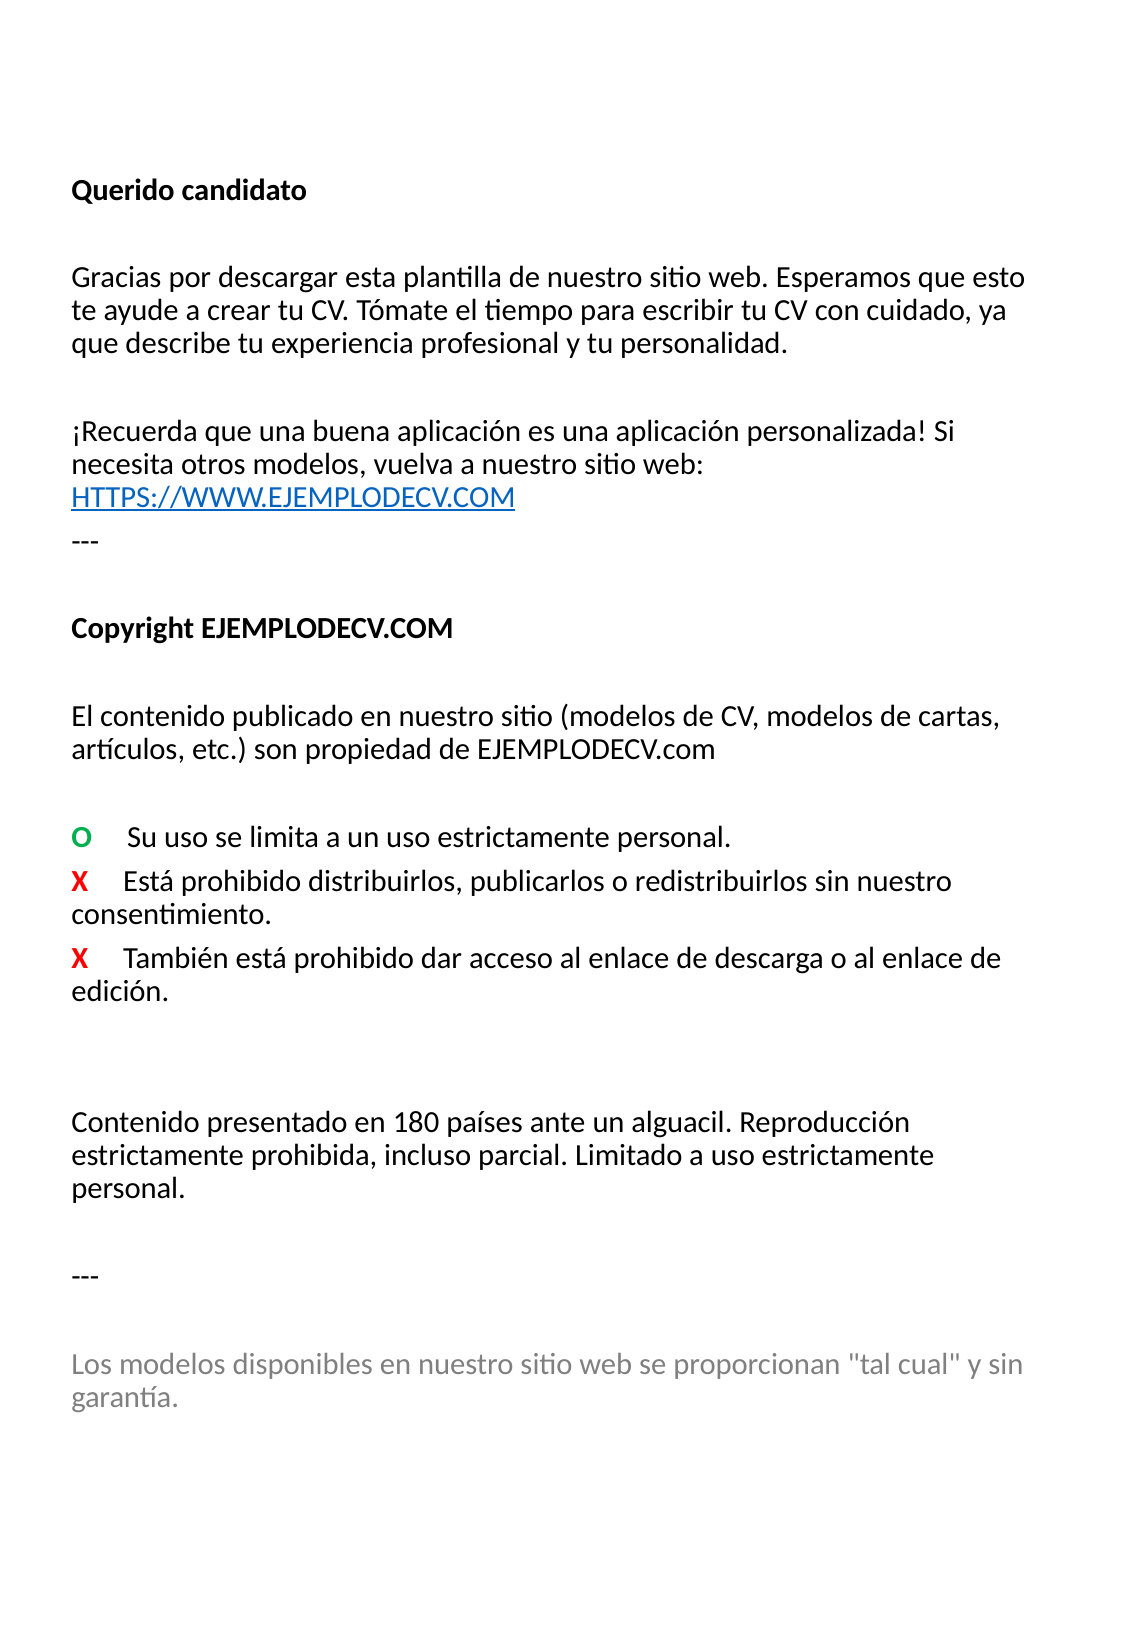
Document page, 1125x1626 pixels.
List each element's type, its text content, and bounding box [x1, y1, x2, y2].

list Querido candidato Gracias por descargar esta plantilla de nuestro sitio web. Esperamos que esto te ayude a crear tu CV. Tómate el tiempo para escribir tu CV con cuidado, ya que describe tu experiencia profesional y tu personalidad. ¡Recuerda que una buena aplicación es una aplicación personalizada! Si necesita otros modelos, vuelva a nuestro sitio web: HTTPS://WWW.EJEMPLODECV.COM --- Copyright EJEMPLODECV.COM El contenido publicado en nuestro sitio (modelos de CV, modelos de cartas, artículos, etc.) son propiedad de EJEMPLODECV.com O Su uso se limita a un uso estrictamente personal. X Está prohibido distribuirlos, publicarlos o redistribuirlos sin nuestro consentimiento. X También está prohibido dar acceso al enlace de descarga o al enlace de edición. Contenido presentado en 180 países ante un alguacil. Reproducción estrictamente prohibida, incluso parcial. Limitado a uso estrictamente personal. --- Los modelos disponibles en nuestro sitio web se proporcionan "tal cual" y sin garantía. [56, 118, 1069, 1438]
